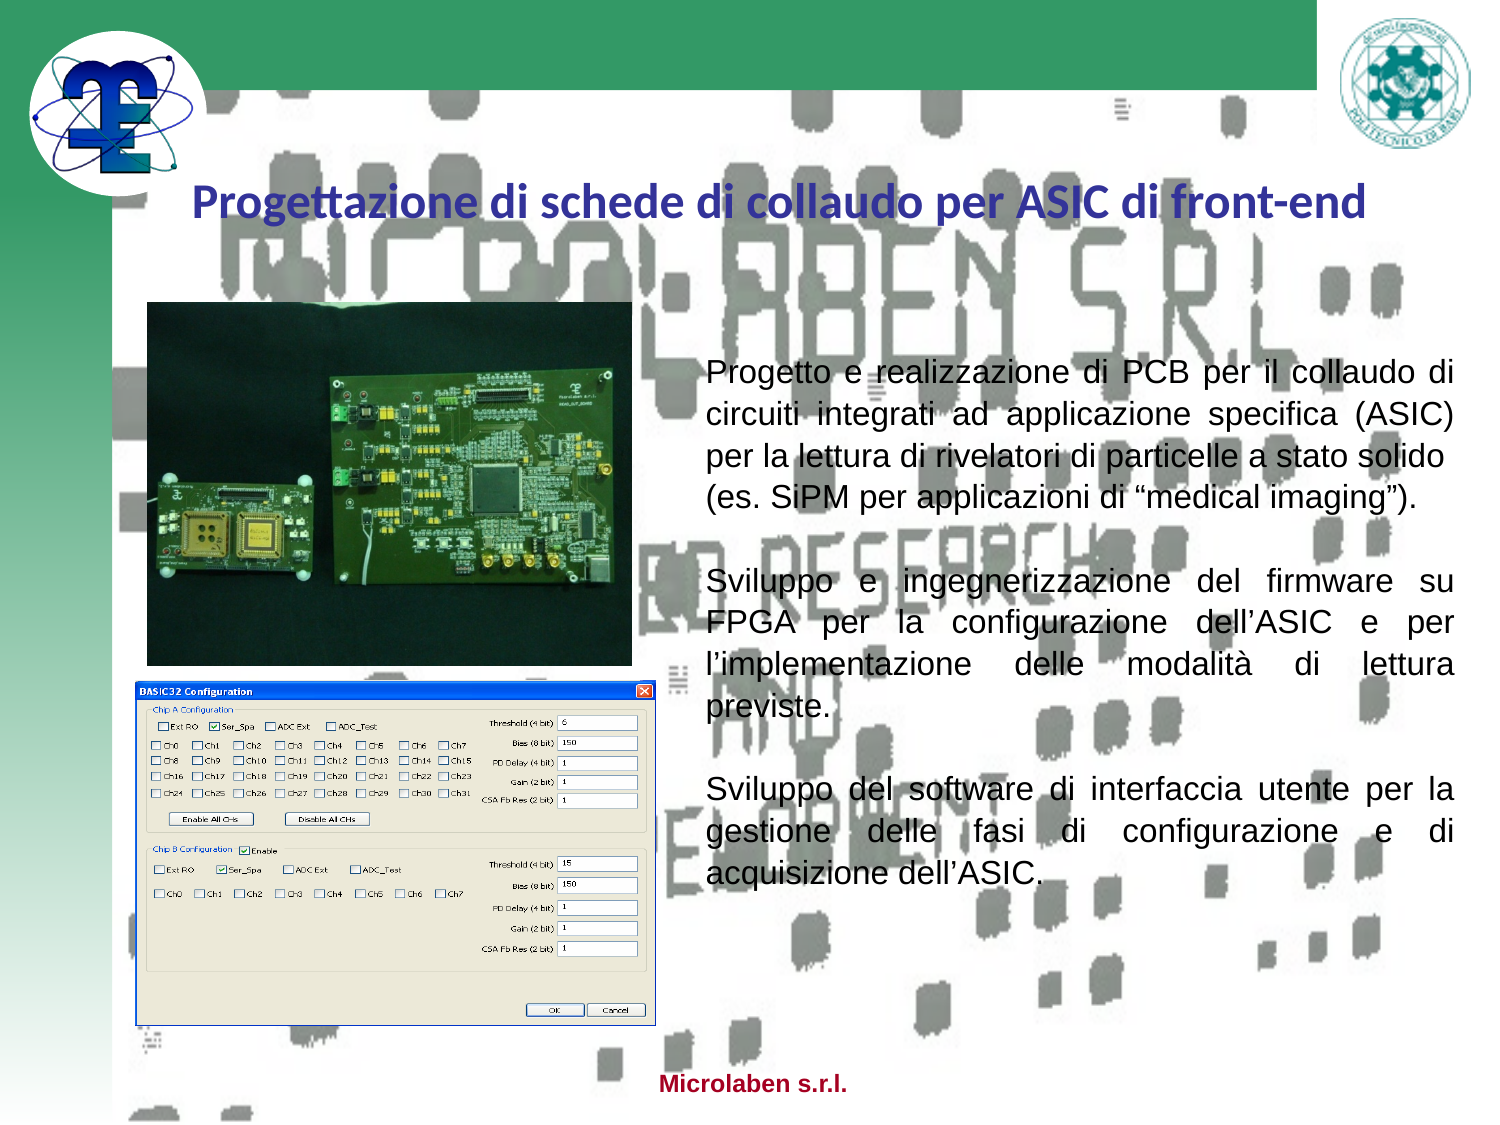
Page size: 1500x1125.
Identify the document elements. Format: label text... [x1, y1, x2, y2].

picture [147, 302, 632, 667]
picture [135, 680, 656, 1027]
picture [29, 52, 196, 176]
text_box Progettazione di schede di collaudo per ASIC di front-end [177, 160, 1483, 236]
picture [1340, 18, 1471, 149]
footer Microlaben s.r.l. [512, 1059, 988, 1107]
text_box Progetto e realizzazione di PCB per il collaudo di circuiti integrati ad applicazione specifica (ASIC) per la lettura di rivelatori di particelle a stato solido (es. SiPM per applicazioni di “medical imaging”). Sviluppo e ingegnerizzazione del firmware su FPGA per la configurazione dell’ASIC e per l’implementazione delle modalità di lettura previste. Sviluppo del software di interfaccia utente per la gestione delle fasi di configurazione e di acquisizione dell’ASIC. [690, 341, 1471, 982]
